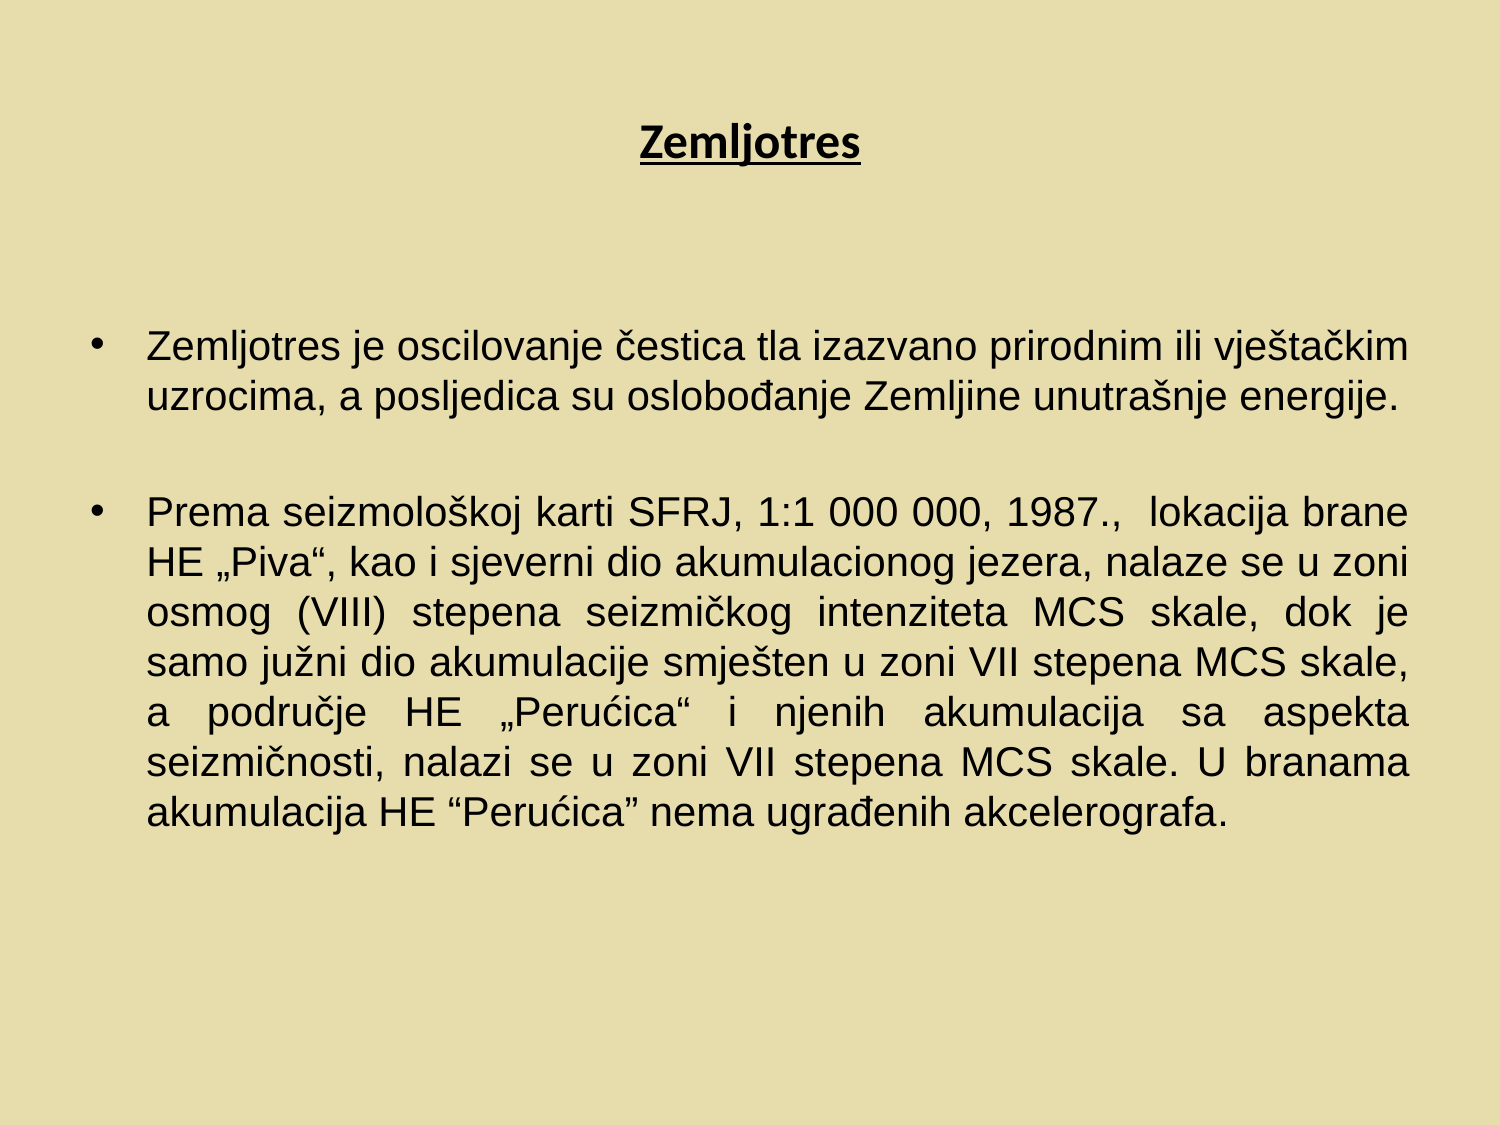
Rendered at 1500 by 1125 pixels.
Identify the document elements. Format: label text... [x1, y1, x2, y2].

list Zemljotres je oscilovanje čestica tla izazvano prirodnim ili vještačkim uzrocima, a posljedica su oslobođanje Zemljine unutrašnje energije. Prema seizmološkoj karti SFRJ, 1:1 000 000, 1987., lokacija brane HE „Piva“, kao i sjeverni dio akumulacionog jezera, nalaze se u zoni osmog (VIII) stepena seizmičkog intenziteta MCS skale, dok je samo južni dio akumulacije smješten u zoni VII stepena MCS skale, a područje HE „Perućica“ i njenih akumulacija sa aspekta seizmičnosti, nalazi se u zoni VII stepena MCS skale. U branama akumulacija HE “Perućica” nema ugrađenih akcelerografa. [75, 262, 1425, 1005]
title Zemljotres [75, 45, 1425, 233]
